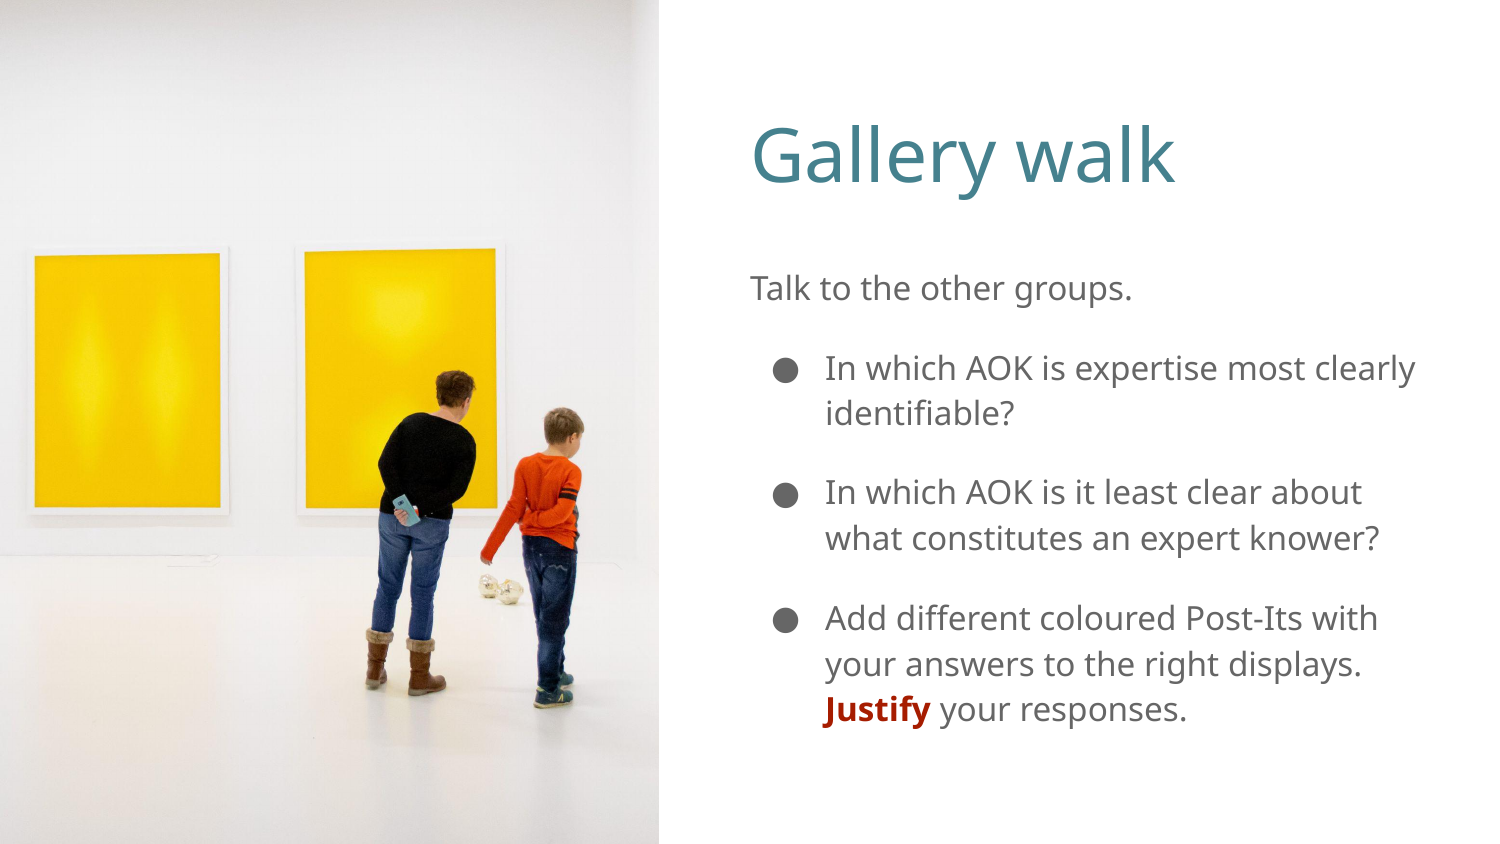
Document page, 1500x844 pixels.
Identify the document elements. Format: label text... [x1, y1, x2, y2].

list Talk to the other groups. In which AOK is expertise most clearly identifiable? In which AOK is it least clear about what constitutes an expert knower? Add different coloured Post-Its with your answers to the right displays. Justify your responses. [735, 246, 1455, 765]
title Gallery walk [735, 38, 1455, 213]
picture [0, 0, 660, 844]
